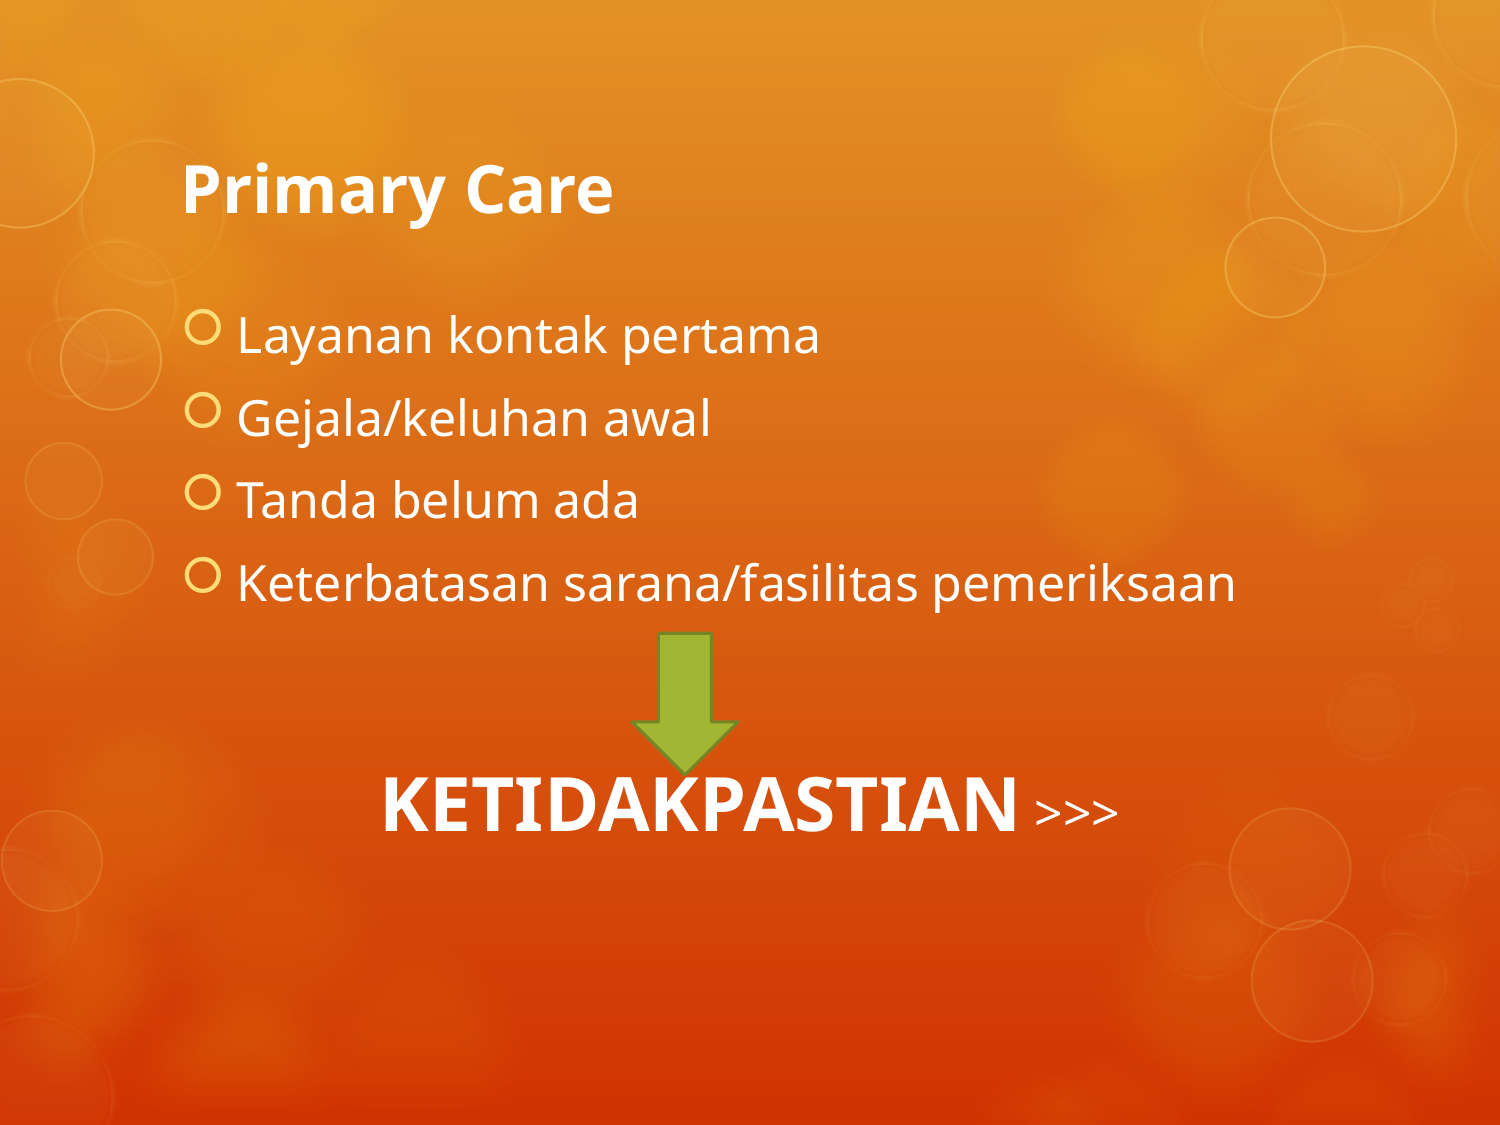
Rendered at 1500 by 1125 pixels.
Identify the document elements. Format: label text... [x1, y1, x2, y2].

text_box [630, 631, 740, 777]
list Layanan kontak pertama Gejala/keluhan awal Tanda belum ada Keterbatasan sarana/fasilitas pemeriksaan KETIDAKPASTIAN >>> [165, 296, 1335, 962]
title Primary Care [165, 110, 1335, 263]
